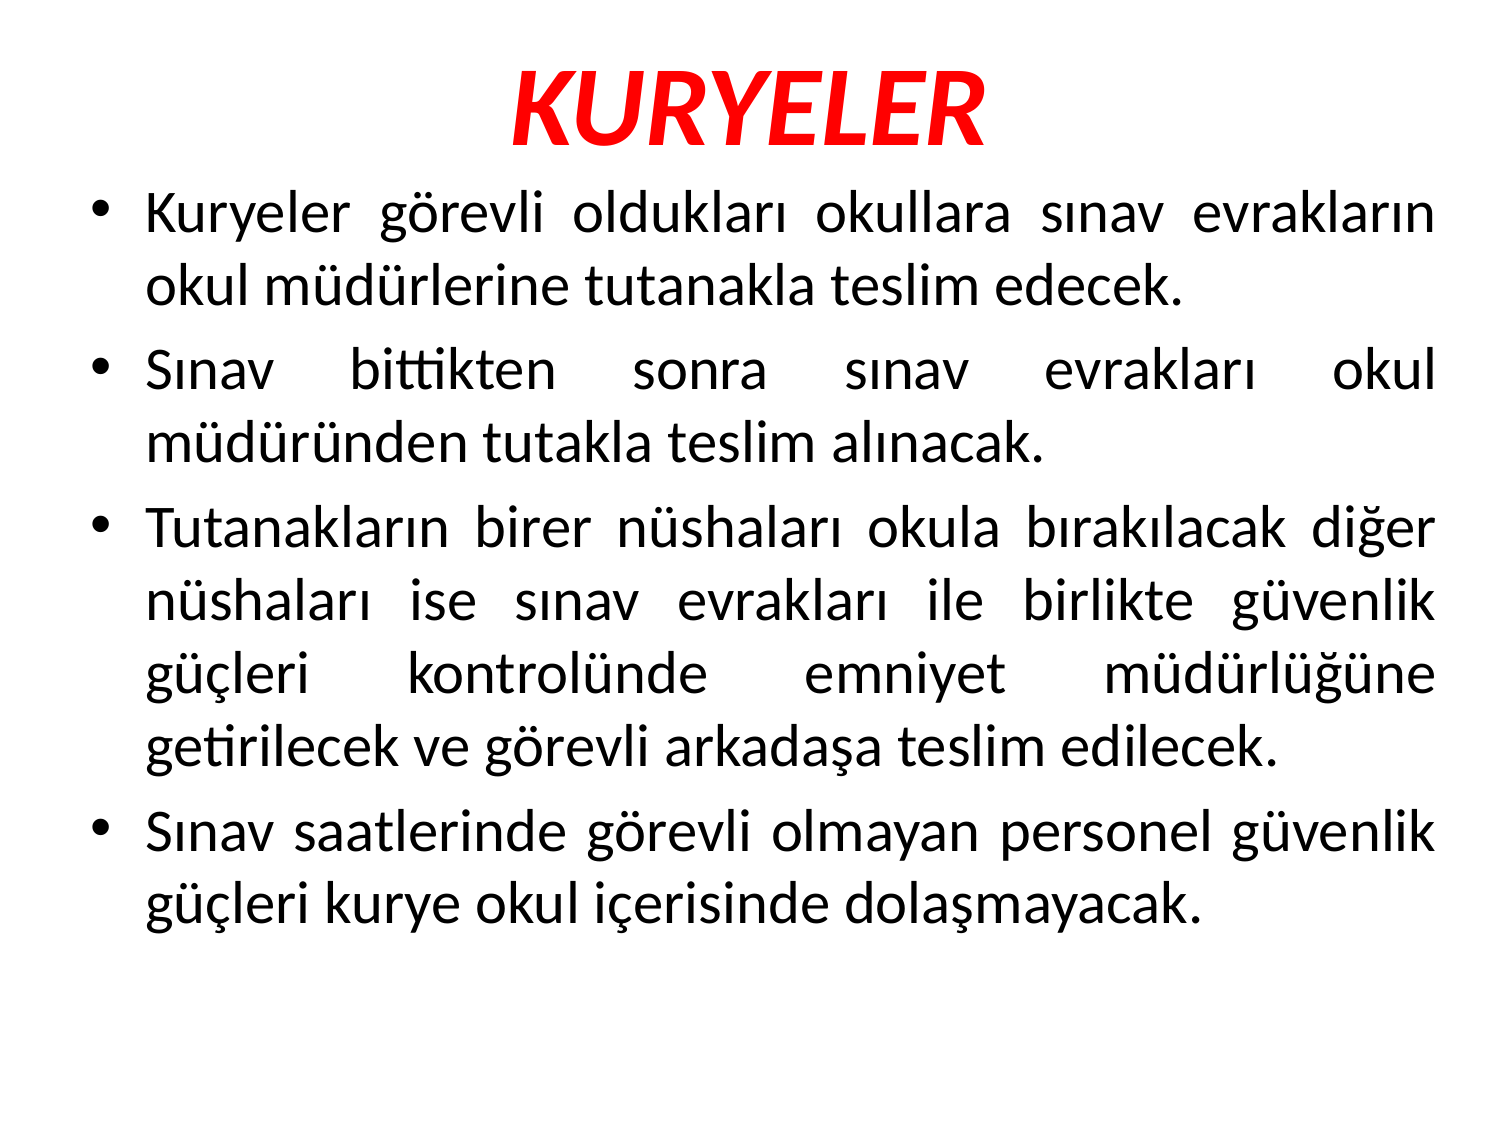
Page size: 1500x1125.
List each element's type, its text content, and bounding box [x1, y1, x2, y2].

list Kuryeler görevli oldukları okullara sınav evrakların okul müdürlerine tutanakla teslim edecek. Sınav bittikten sonra sınav evrakları okul müdüründen tutakla teslim alınacak. Tutanakların birer nüshaları okula bırakılacak diğer nüshaları ise sınav evrakları ile birlikte güvenlik güçleri kontrolünde emniyet müdürlüğüne getirilecek ve görevli arkadaşa teslim edilecek. Sınav saatlerinde görevli olmayan personel güvenlik güçleri kurye okul içerisinde dolaşmayacak. [75, 164, 1454, 1090]
title KURYELER [75, 23, 1425, 164]
